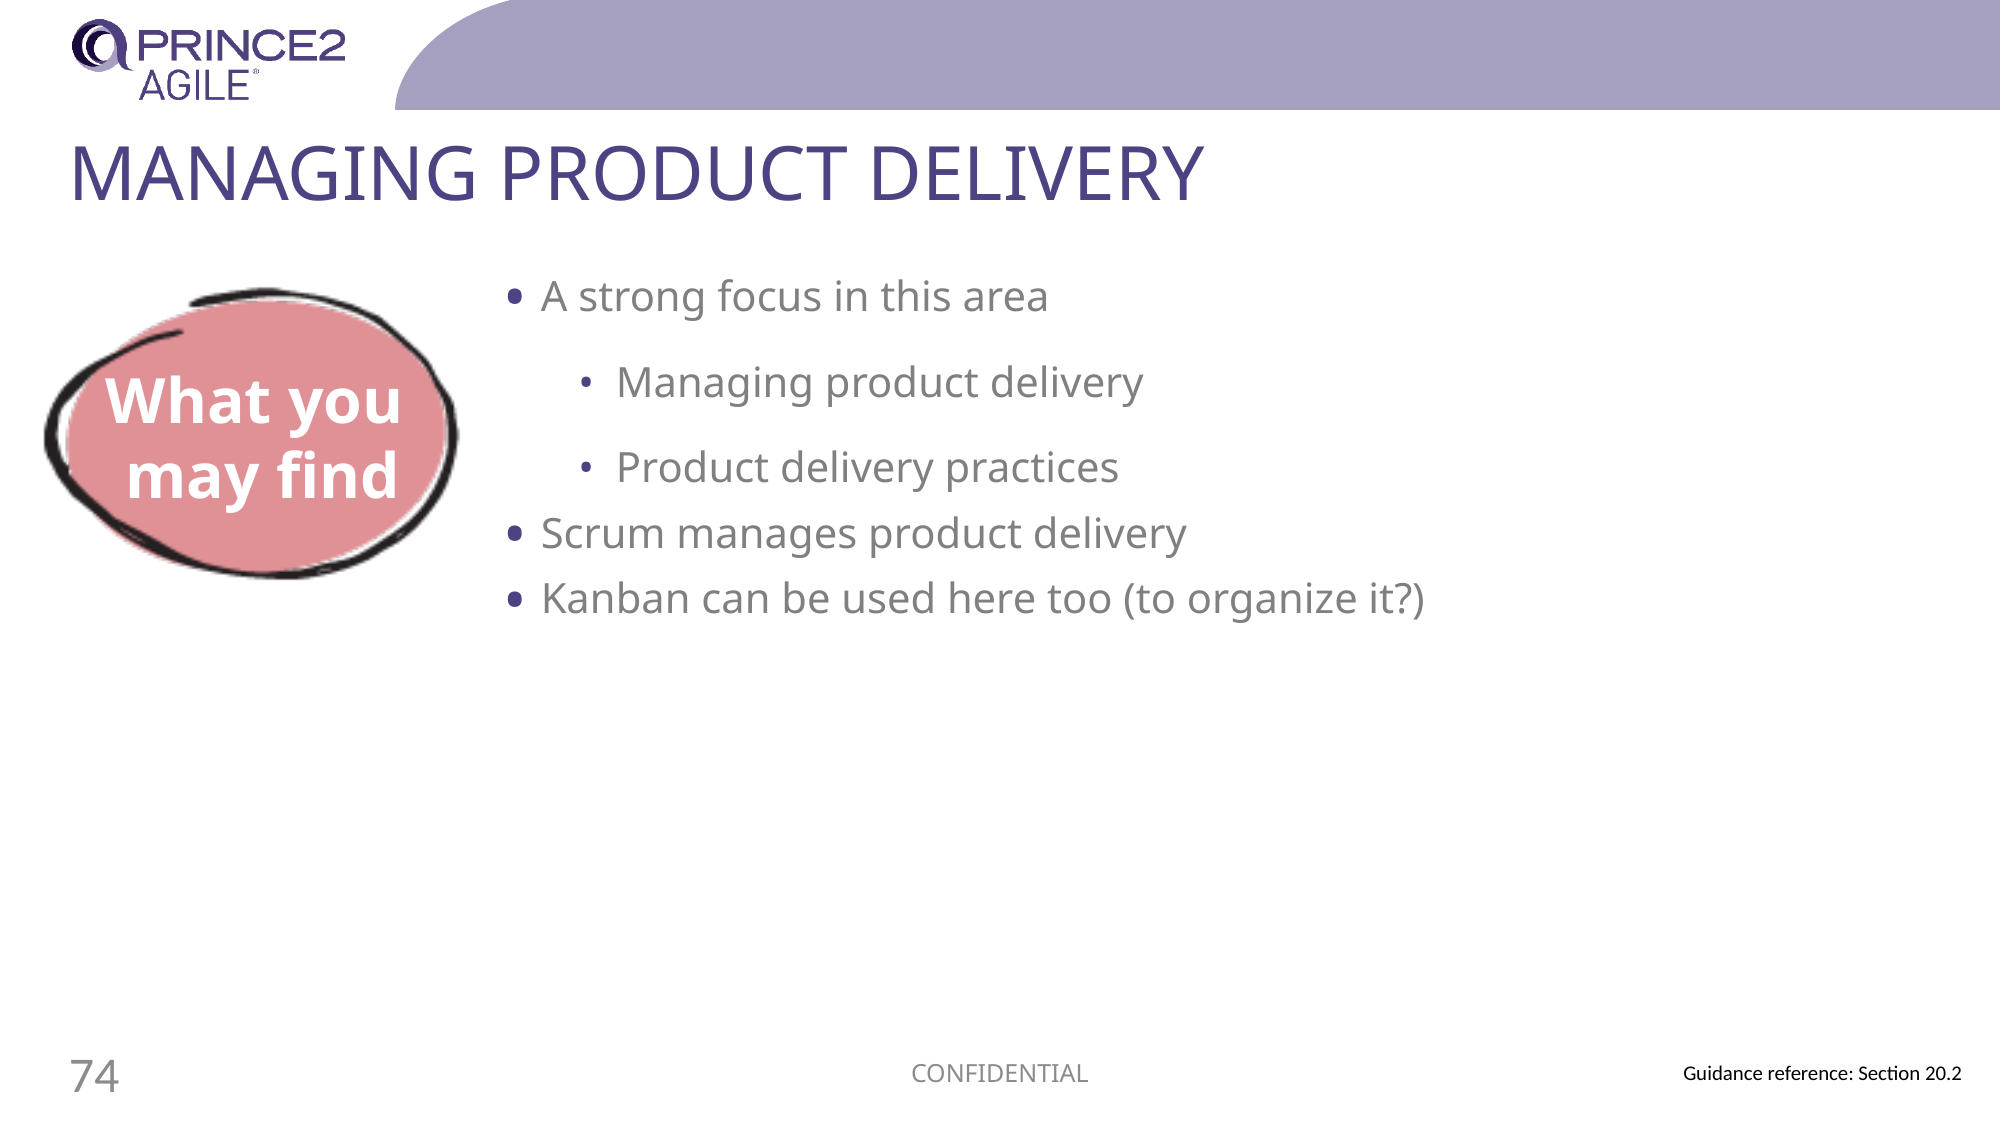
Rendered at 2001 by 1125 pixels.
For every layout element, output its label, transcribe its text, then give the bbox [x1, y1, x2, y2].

text_box Guidance reference: Section 20.2 [1445, 1052, 1977, 1093]
list A strong focus in this area Managing product delivery Product delivery practices Scrum manages product delivery Kanban can be used here too (to organize it?) [488, 268, 2000, 916]
picture [72, 19, 345, 67]
picture [0, 166, 523, 711]
slide_number 74 [53, 1042, 504, 1103]
title Managing Product Delivery [53, 67, 2000, 268]
footer CONFIDENTIAL [662, 1042, 1338, 1103]
